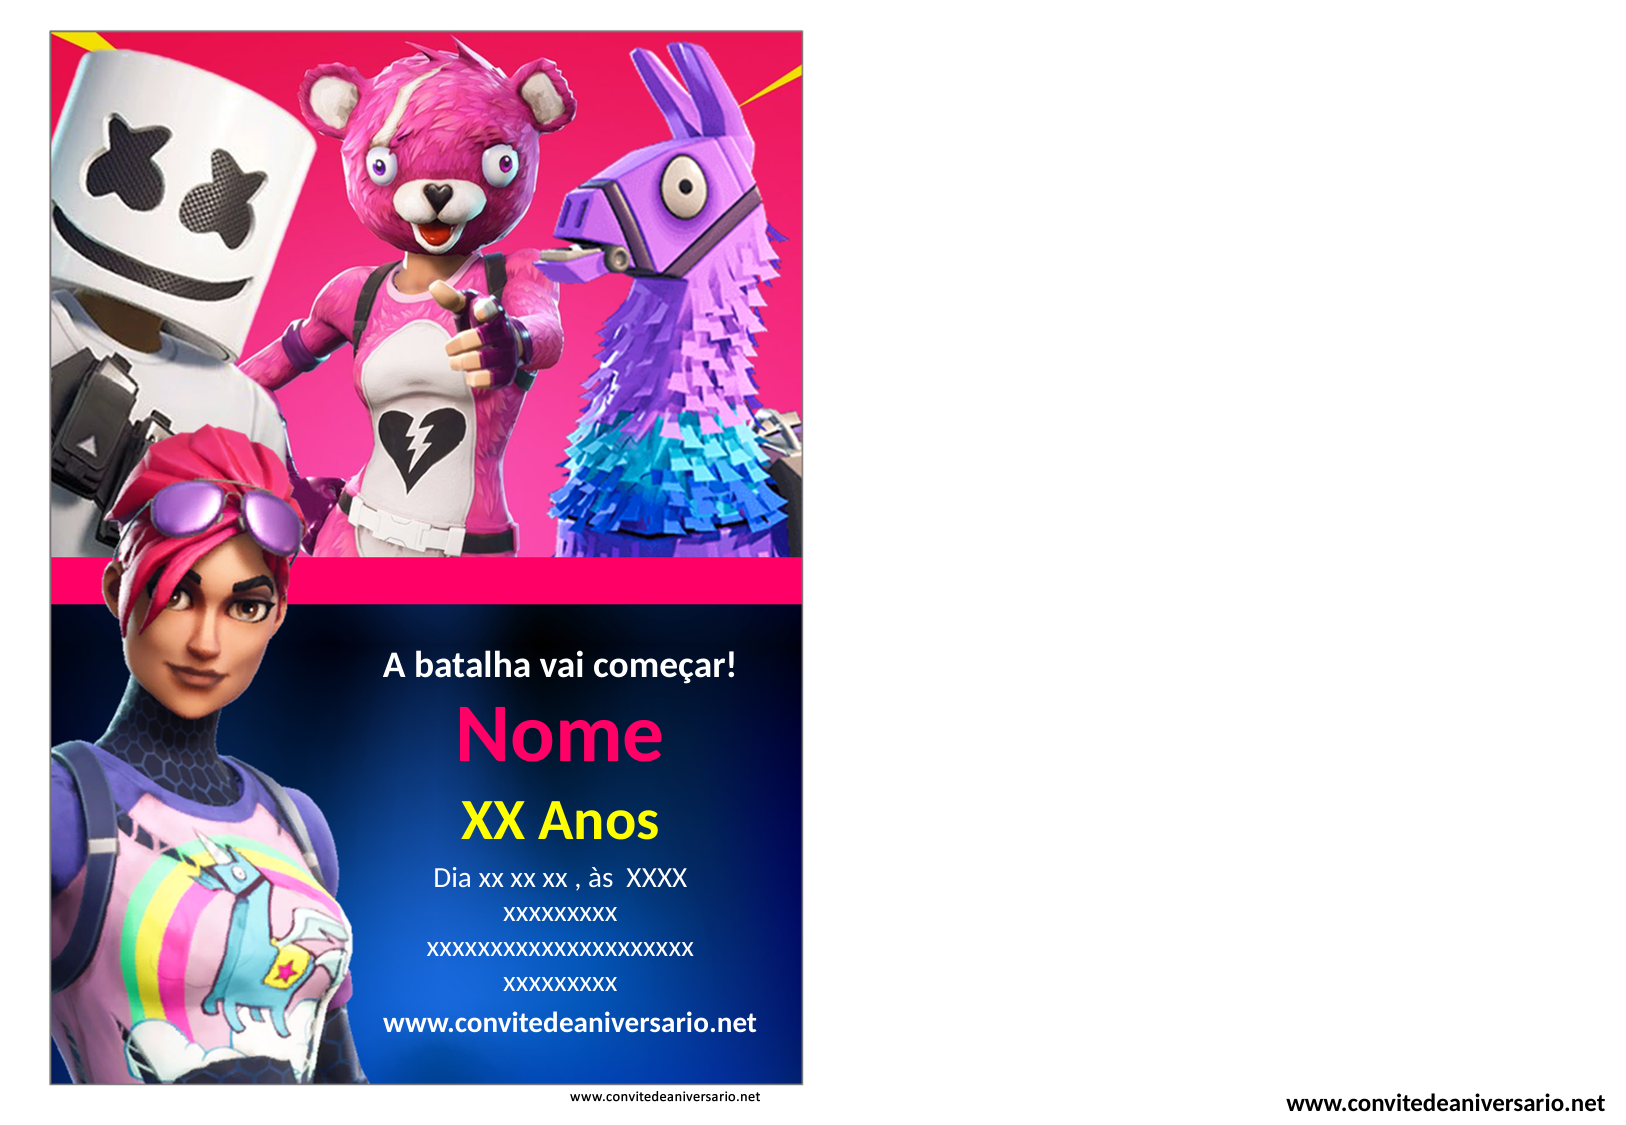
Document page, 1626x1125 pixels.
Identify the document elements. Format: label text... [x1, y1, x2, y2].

text_box www.convitedeaniversario.net [1271, 1079, 1622, 1125]
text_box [27, 16, 825, 1109]
